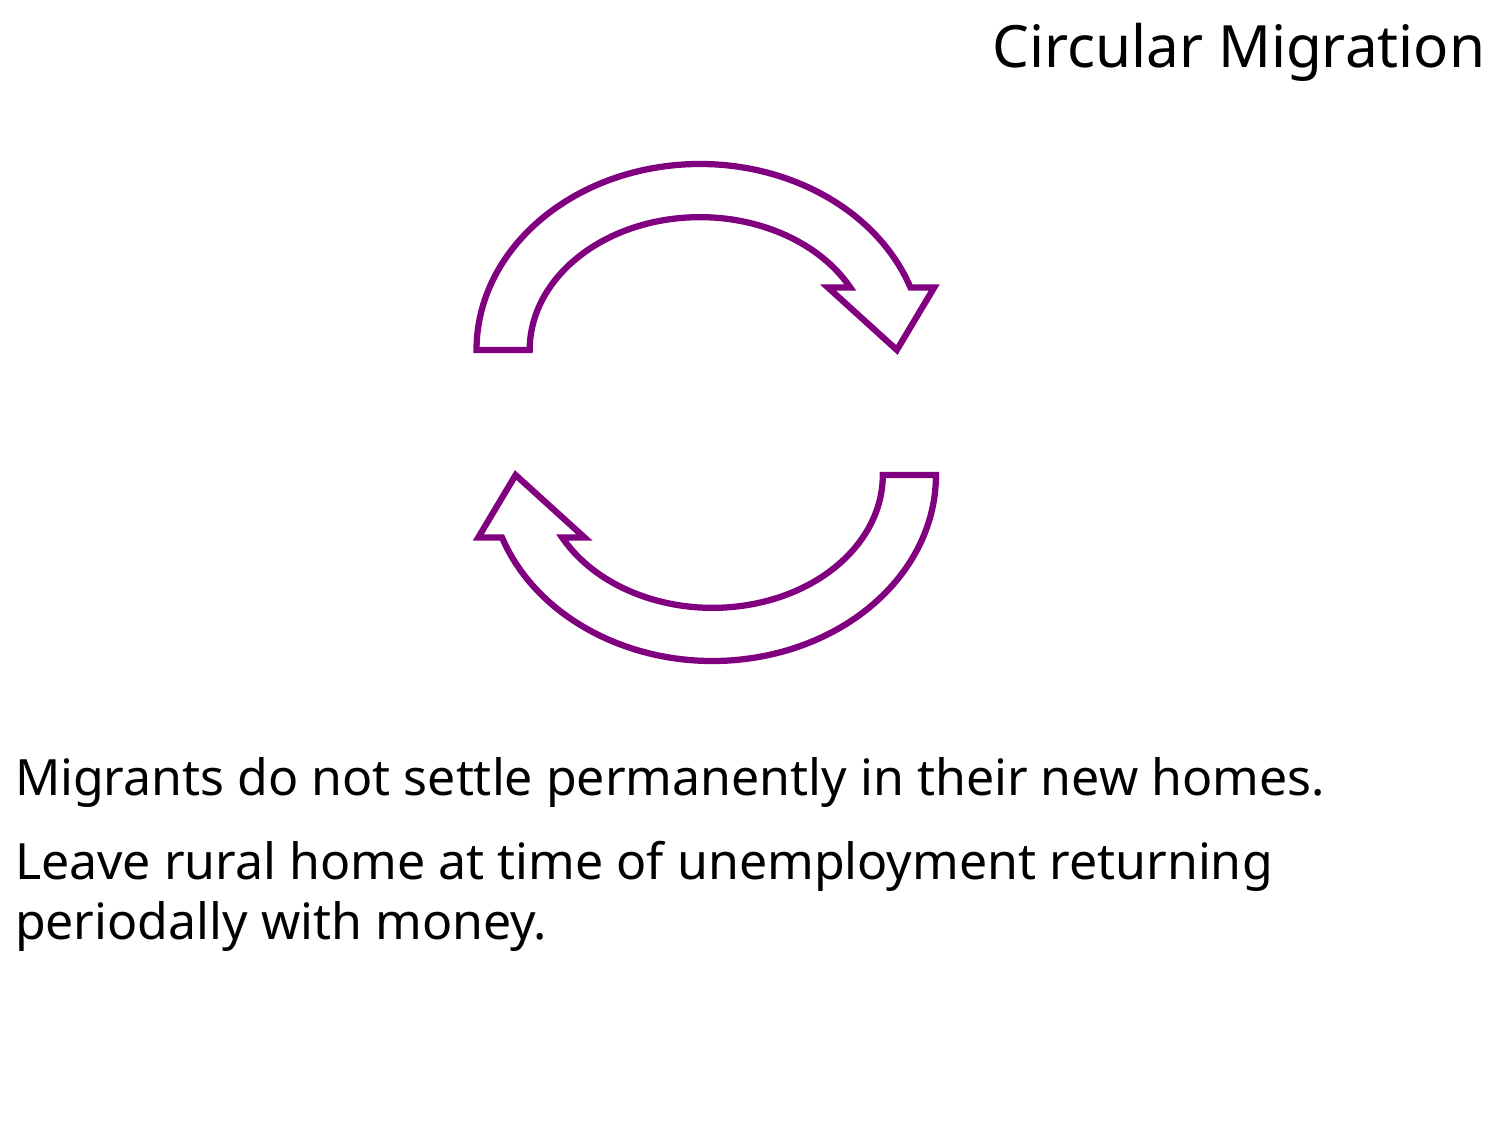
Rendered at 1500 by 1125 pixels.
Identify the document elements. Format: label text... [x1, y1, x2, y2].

text_box [478, 475, 936, 662]
text_box Migrants do not settle permanently in their new homes. Leave rural home at time of unemployment returning periodally with money. [0, 737, 1500, 963]
text_box Circular Migration [0, 12, 1500, 75]
text_box [476, 163, 935, 350]
